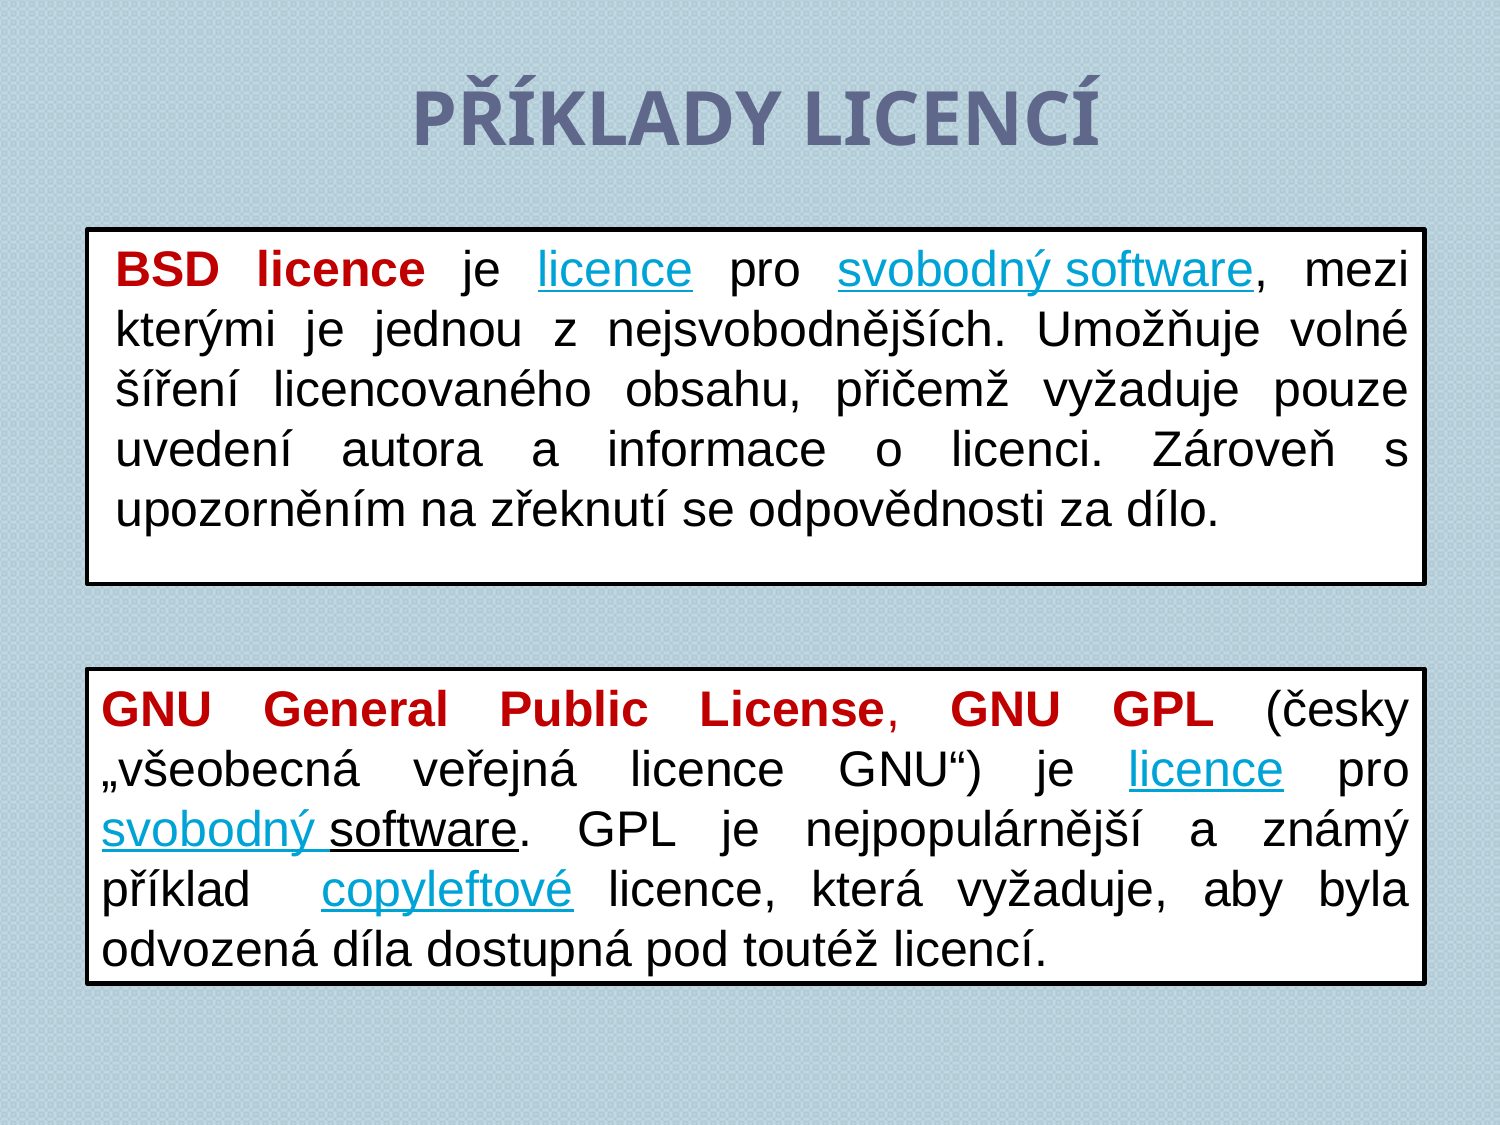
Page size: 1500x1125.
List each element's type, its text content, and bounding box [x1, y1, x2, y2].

list BSD licence je licence pro svobodný software, mezi kterými je jednou z nejsvobodnějších. Umožňuje volné šíření licencovaného obsahu, přičemž vyžaduje pouze uvedení autora a informace o licenci. Zároveň s upozorněním na zřeknutí se odpovědnosti za dílo. [85, 227, 1427, 586]
text_box Příklady licencí [64, 66, 1447, 168]
text_box GNU General Public License, GNU GPL (česky „všeobecná veřejná licence GNU“) je licence pro svobodný software. GPL je nejpopulárnější a známý příklad copyleftové licence, která vyžaduje, aby byla odvozená díla dostupná pod toutéž licencí. [85, 667, 1427, 986]
